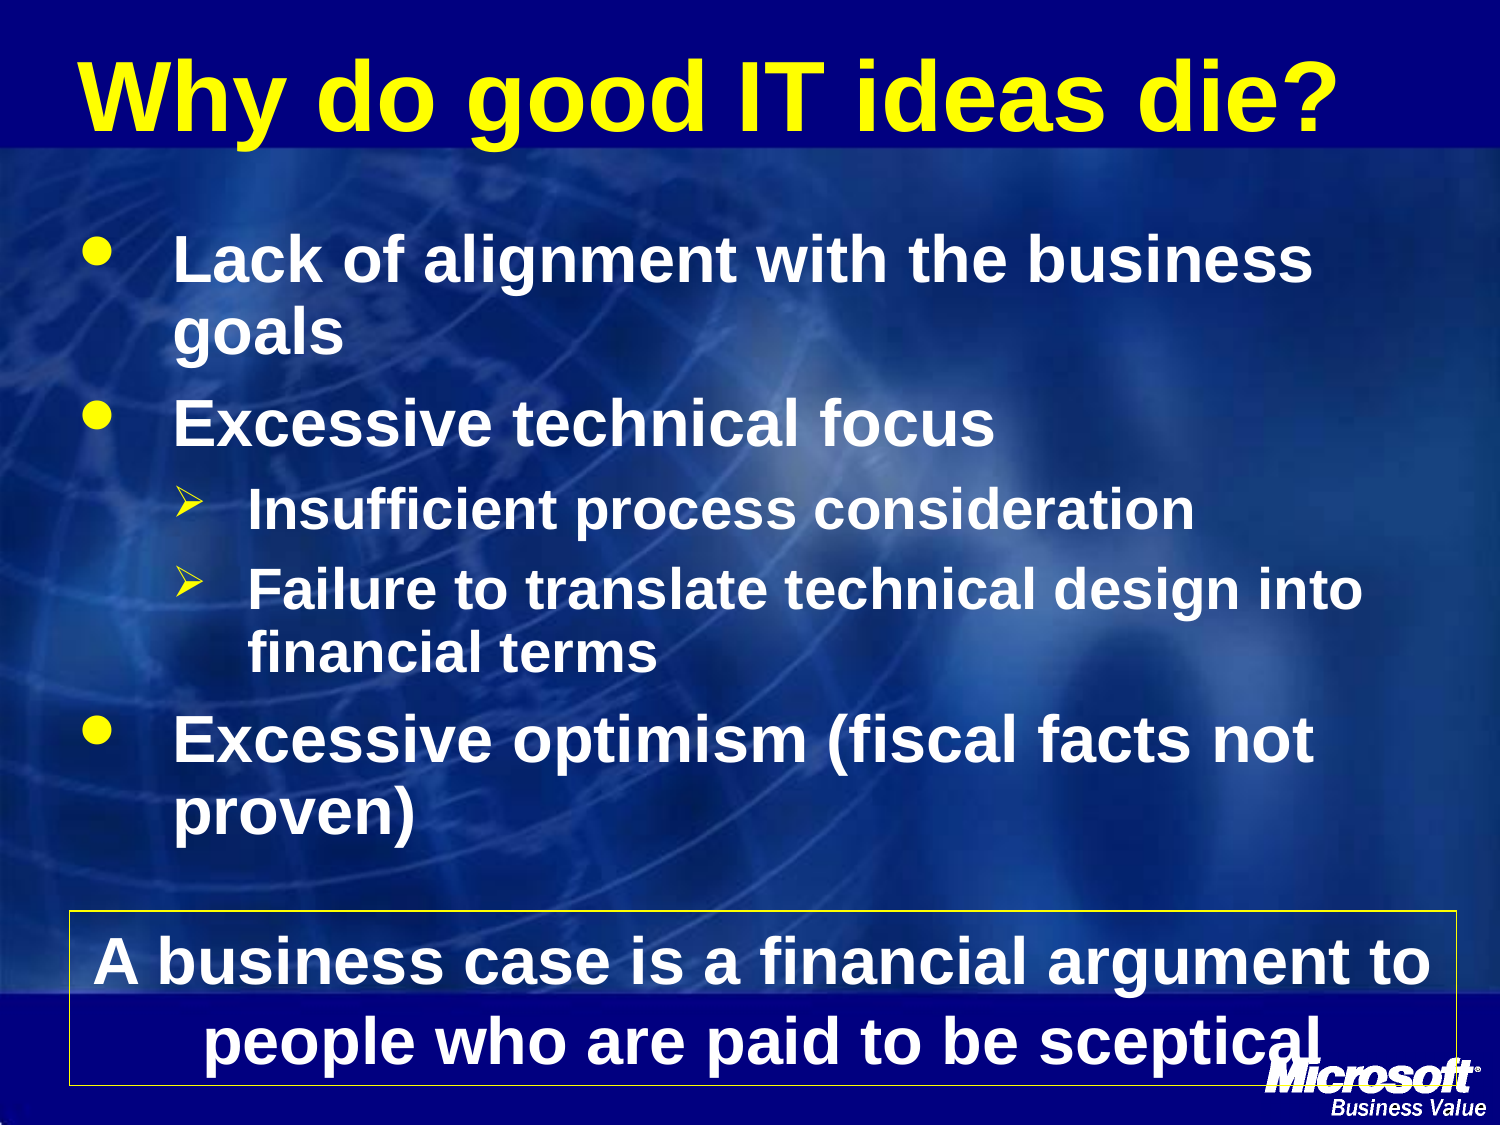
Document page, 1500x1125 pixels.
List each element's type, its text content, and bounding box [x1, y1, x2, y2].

list Lack of alignment with the business goals Excessive technical focus Insufficient process consideration Failure to translate technical design into financial terms Excessive optimism (fiscal facts not proven) [63, 217, 1440, 1064]
picture [0, 0, 1500, 1125]
text_box A business case is a financial argument to people who are paid to be sceptical [69, 910, 1457, 1086]
title Why do good IT ideas die? [62, 37, 1469, 161]
